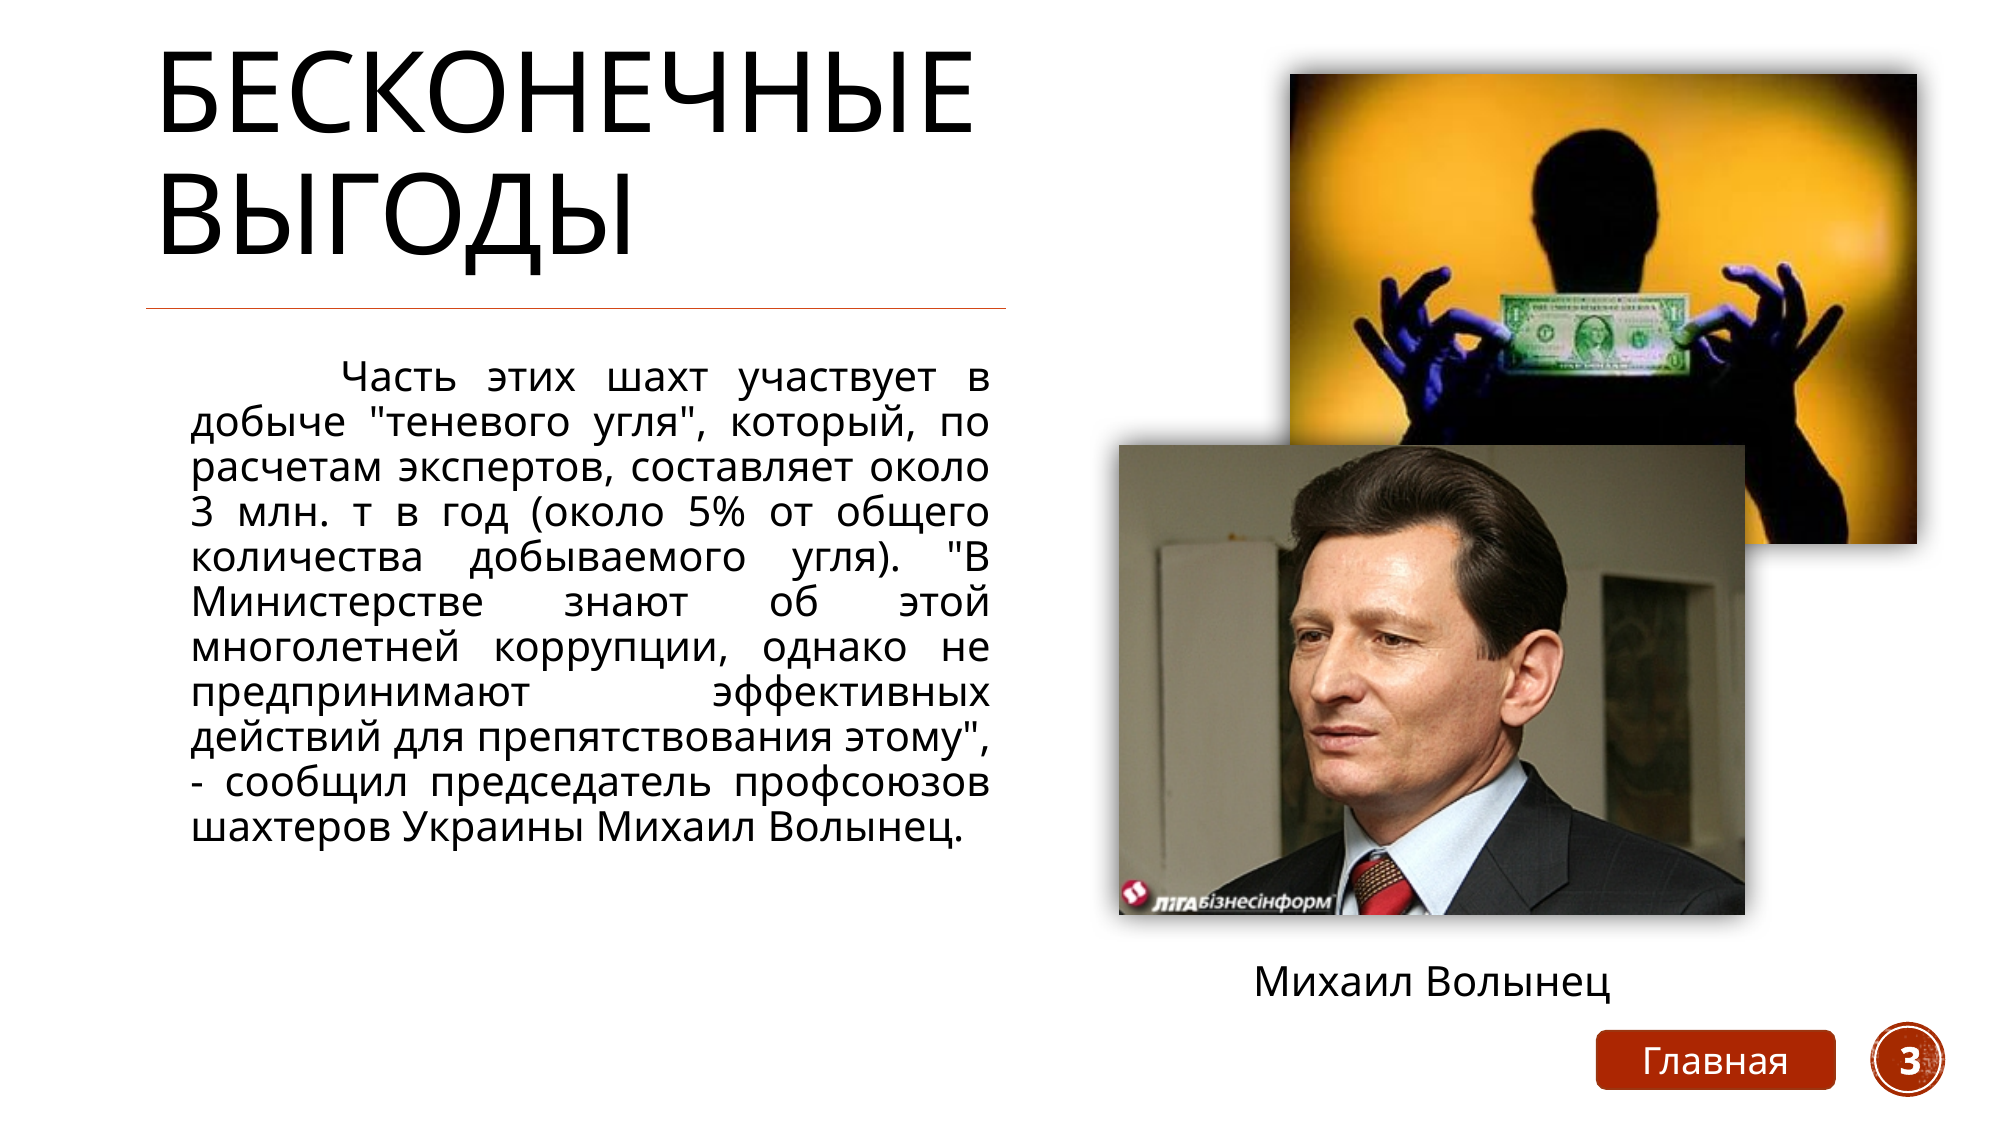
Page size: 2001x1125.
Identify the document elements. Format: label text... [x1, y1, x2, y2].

text_box Главная [1595, 1029, 1836, 1090]
picture [1119, 74, 1917, 915]
title Бесконечные выгоды [138, 25, 1044, 290]
text_box Михаил Волынец [1119, 946, 1745, 1012]
list Часть этих шахт участвует в добыче "теневого угля", который, по расчетам экспертов, составляет около 3 млн. т в год (около 5% от общего количества добываемого угля). "В Министерстве знают об этой многолетней коррупции, однако не предпринимают эффективных действий для препятствования этому", - сообщил председатель профсоюзов шахтеров Украины Михаил Волынец. [175, 348, 1006, 1013]
text_box 3 [1884, 1029, 1937, 1090]
